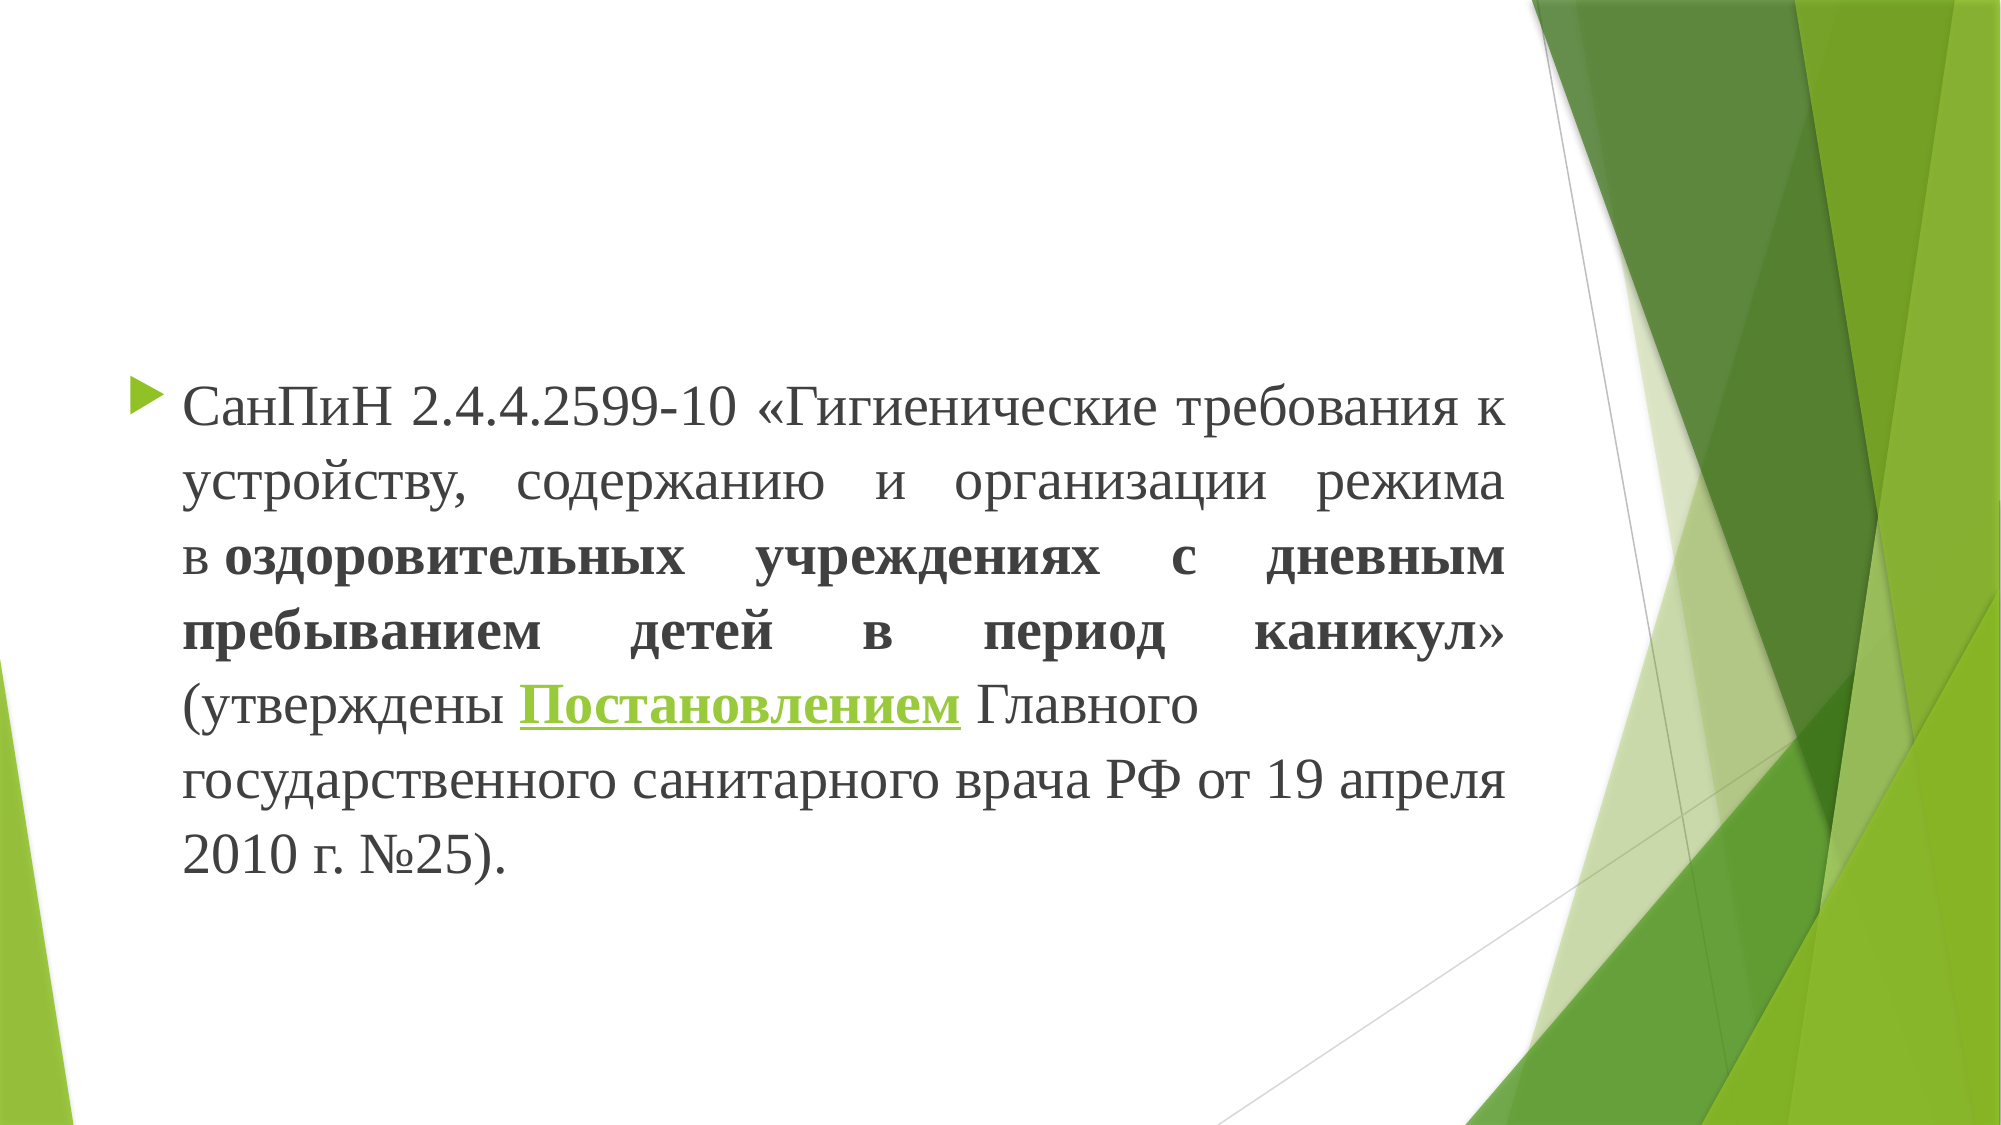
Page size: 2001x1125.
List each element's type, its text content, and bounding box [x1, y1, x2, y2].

list СанПиН 2.4.4.2599-10 «Гигиенические требования к устройству, содержанию и организации режима в оздоровительных учреждениях с дневным пребыванием детей в период каникул» (утверждены Постановлением Главного государственного санитарного врача РФ от 19 апреля 2010 г. №25). [111, 354, 1522, 992]
